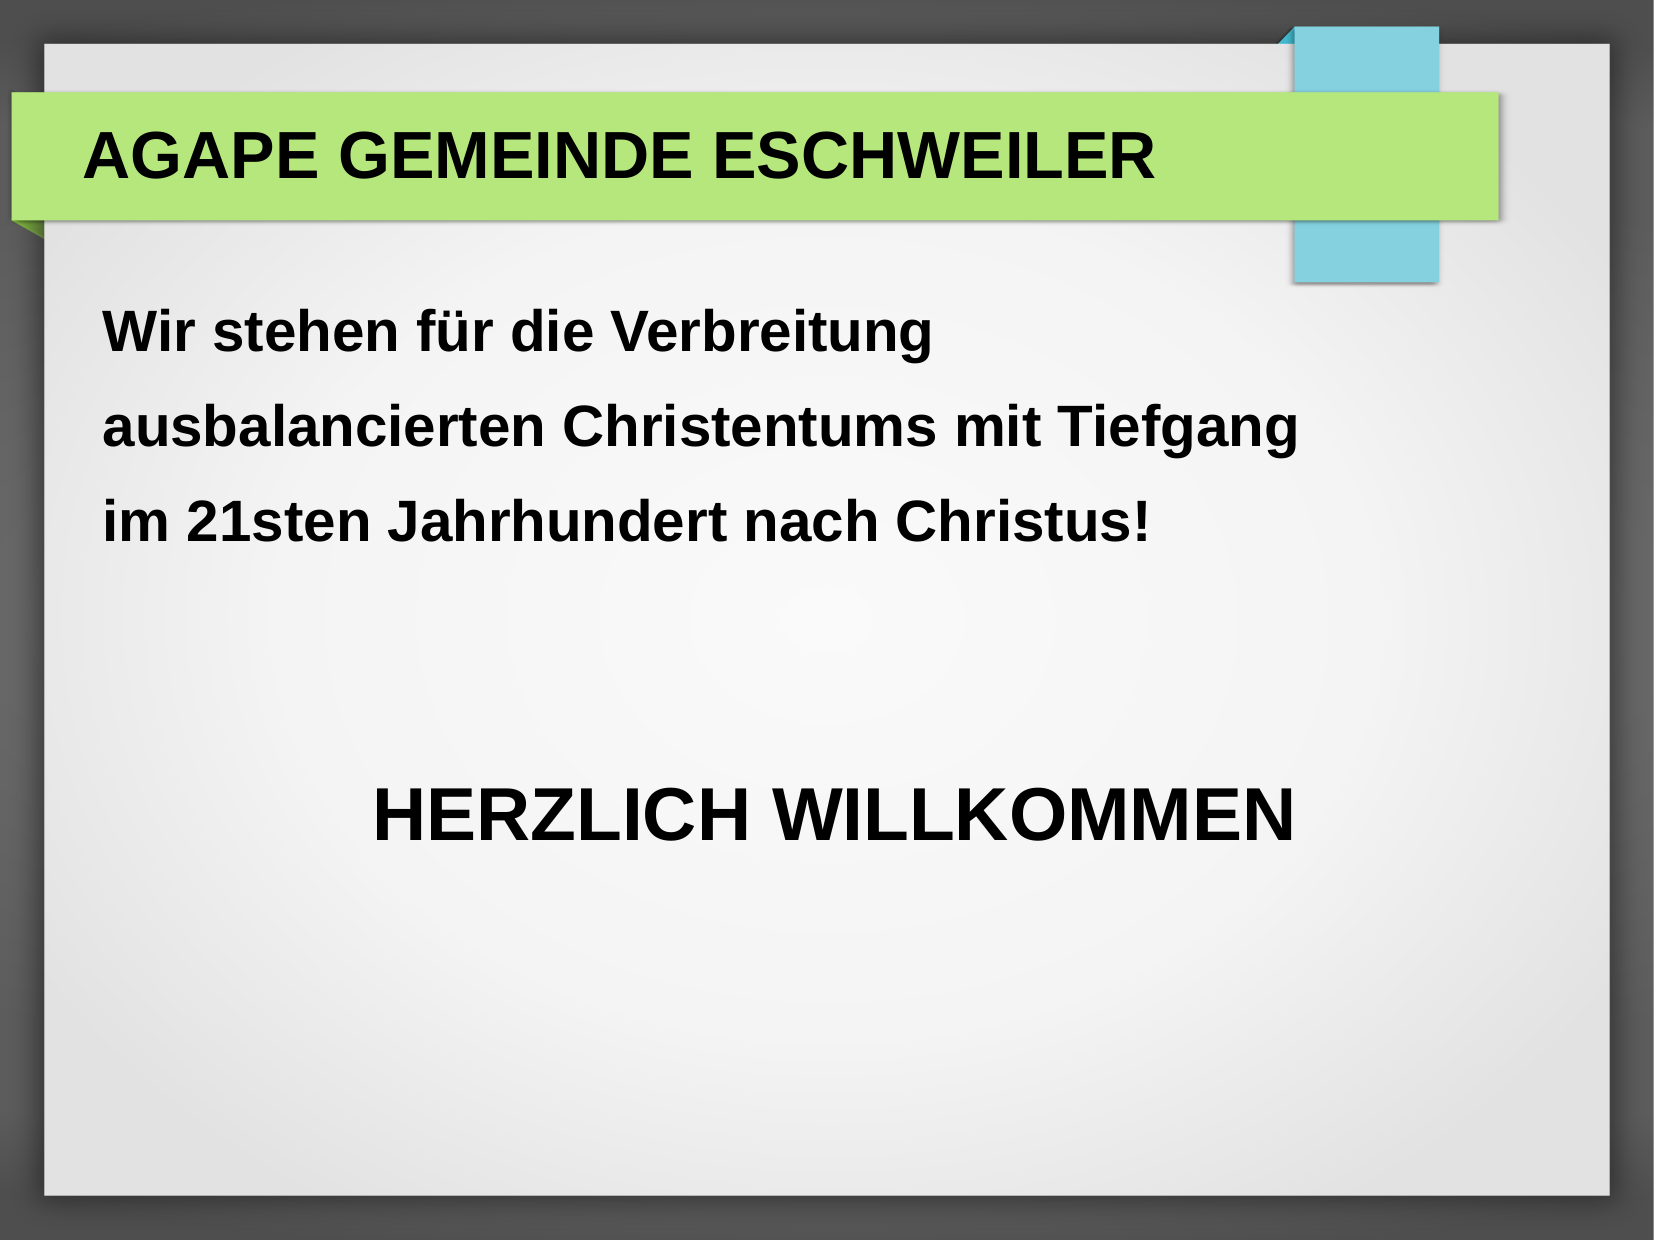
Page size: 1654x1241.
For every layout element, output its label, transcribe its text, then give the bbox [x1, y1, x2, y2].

text_box Wir stehen für die Verbreitung ausbalancierten Christentums mit Tiefgang im 21sten Jahrhundert nach Christus! HERZLICH WILLKOMMEN [82, 295, 1571, 1015]
text_box AGAPE GEMEINDE ESCHWEILER [82, 94, 1264, 213]
picture [0, 0, 1654, 1240]
